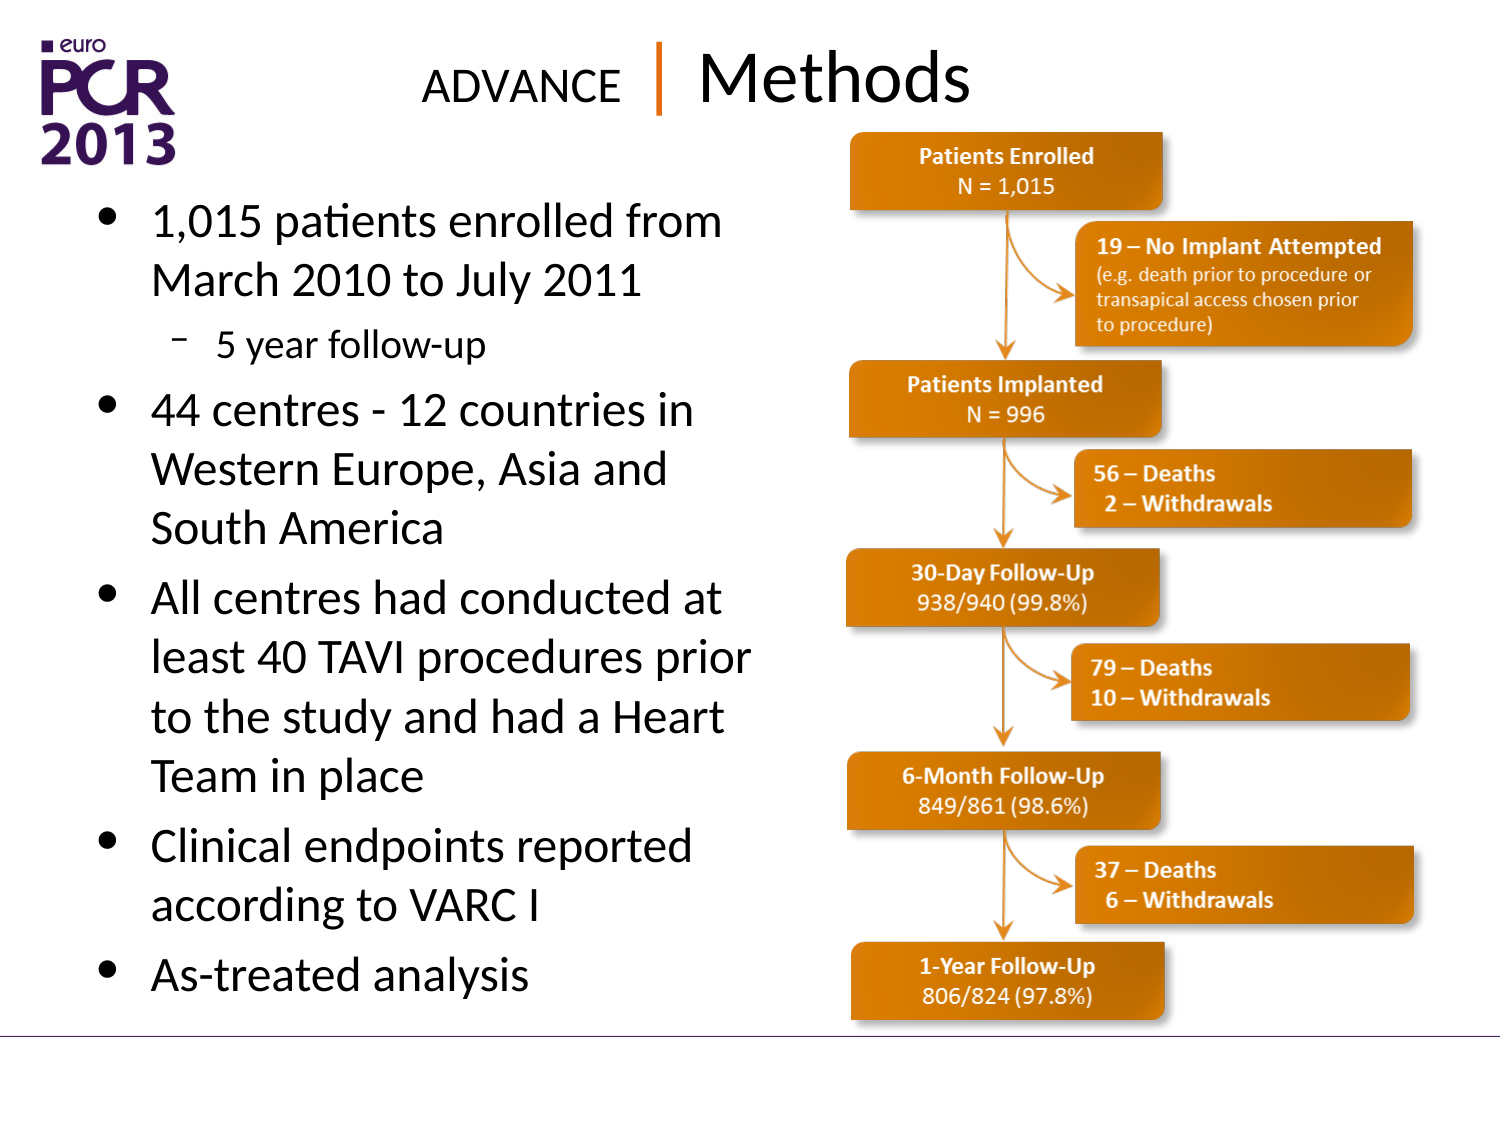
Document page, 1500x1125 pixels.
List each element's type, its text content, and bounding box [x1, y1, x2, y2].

text_box 1,015 patients enrolled from March 2010 to July 2011 5 year follow-up 44 centres - 12 countries in Western Europe, Asia and South America All centres had conducted at least 40 TAVI procedures prior to the study and had a Heart Team in place Clinical endpoints reported according to VARC I As-treated analysis [80, 180, 787, 1017]
picture [0, 0, 1500, 1125]
text_box ADVANCE | Methods [159, 27, 1235, 128]
